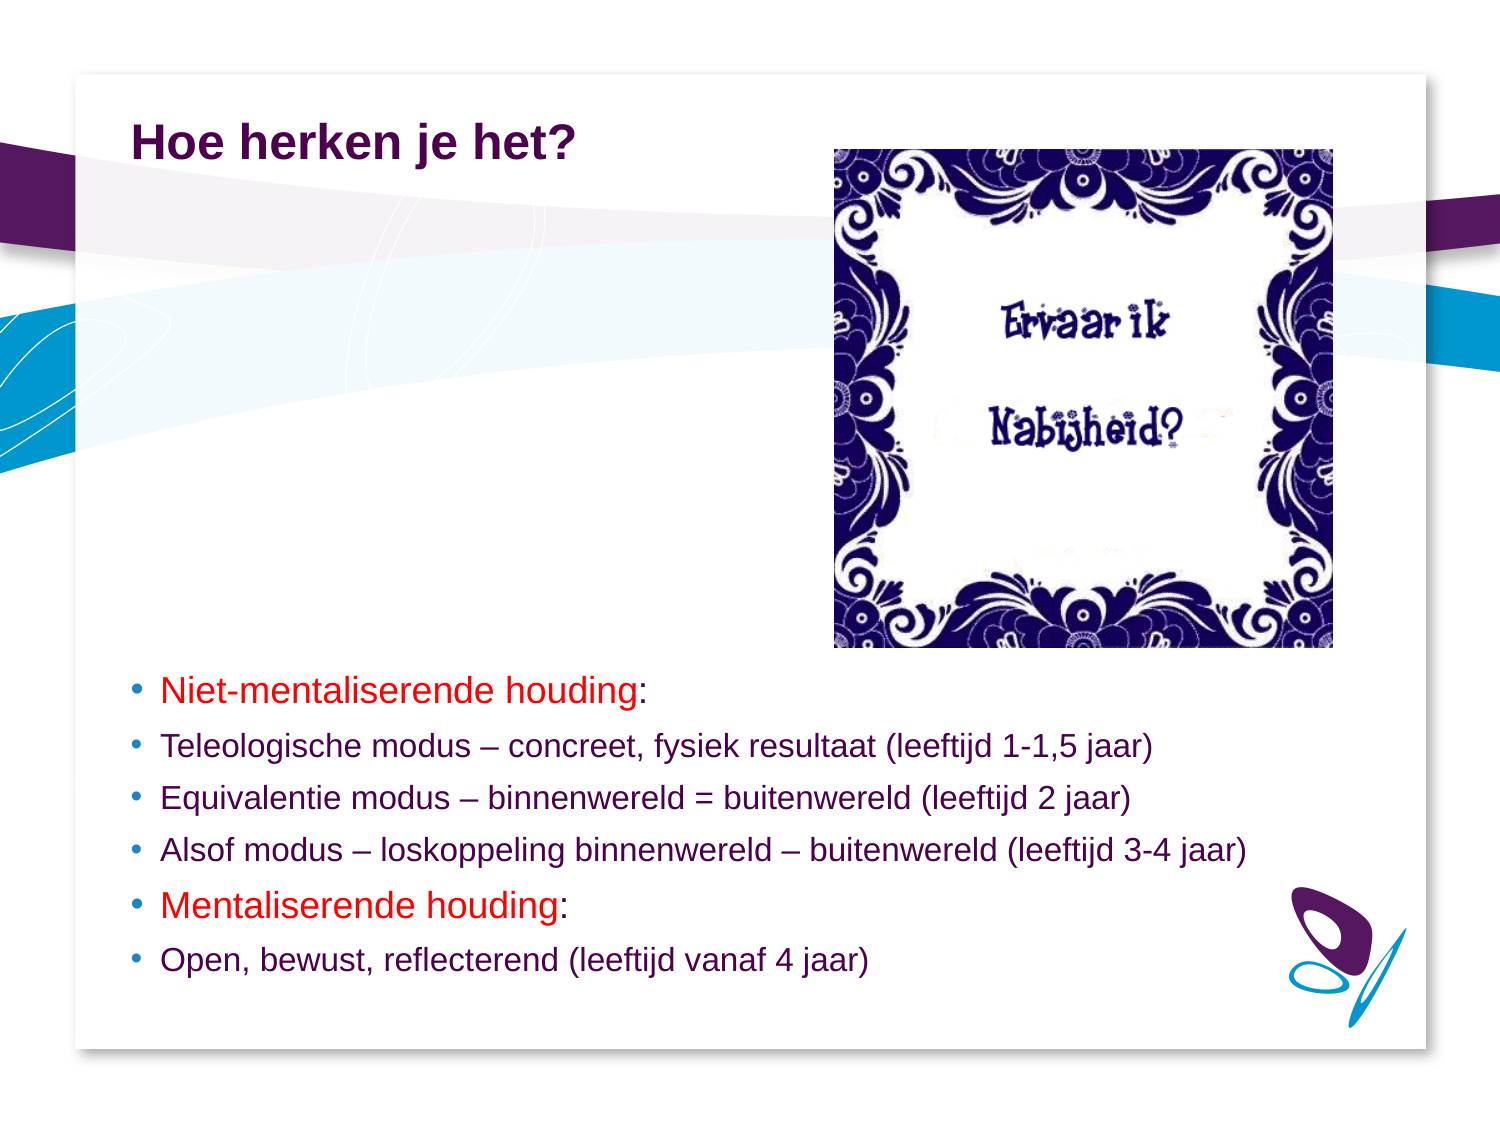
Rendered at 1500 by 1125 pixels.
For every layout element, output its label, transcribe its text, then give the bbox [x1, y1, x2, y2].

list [834, 148, 1333, 648]
picture [0, 0, 1500, 1125]
list Niet-mentaliserende houding: Teleologische modus – concreet, fysiek resultaat (leeftijd 1-1,5 jaar) Equivalentie modus – binnenwereld = buitenwereld (leeftijd 2 jaar) Alsof modus – loskoppeling binnenwereld – buitenwereld (leeftijd 3-4 jaar) Mentaliserende houding: Open, bewust, reflecterend (leeftijd vanaf 4 jaar) [130, 666, 1368, 1018]
title Hoe herken je het? [130, 109, 1425, 298]
